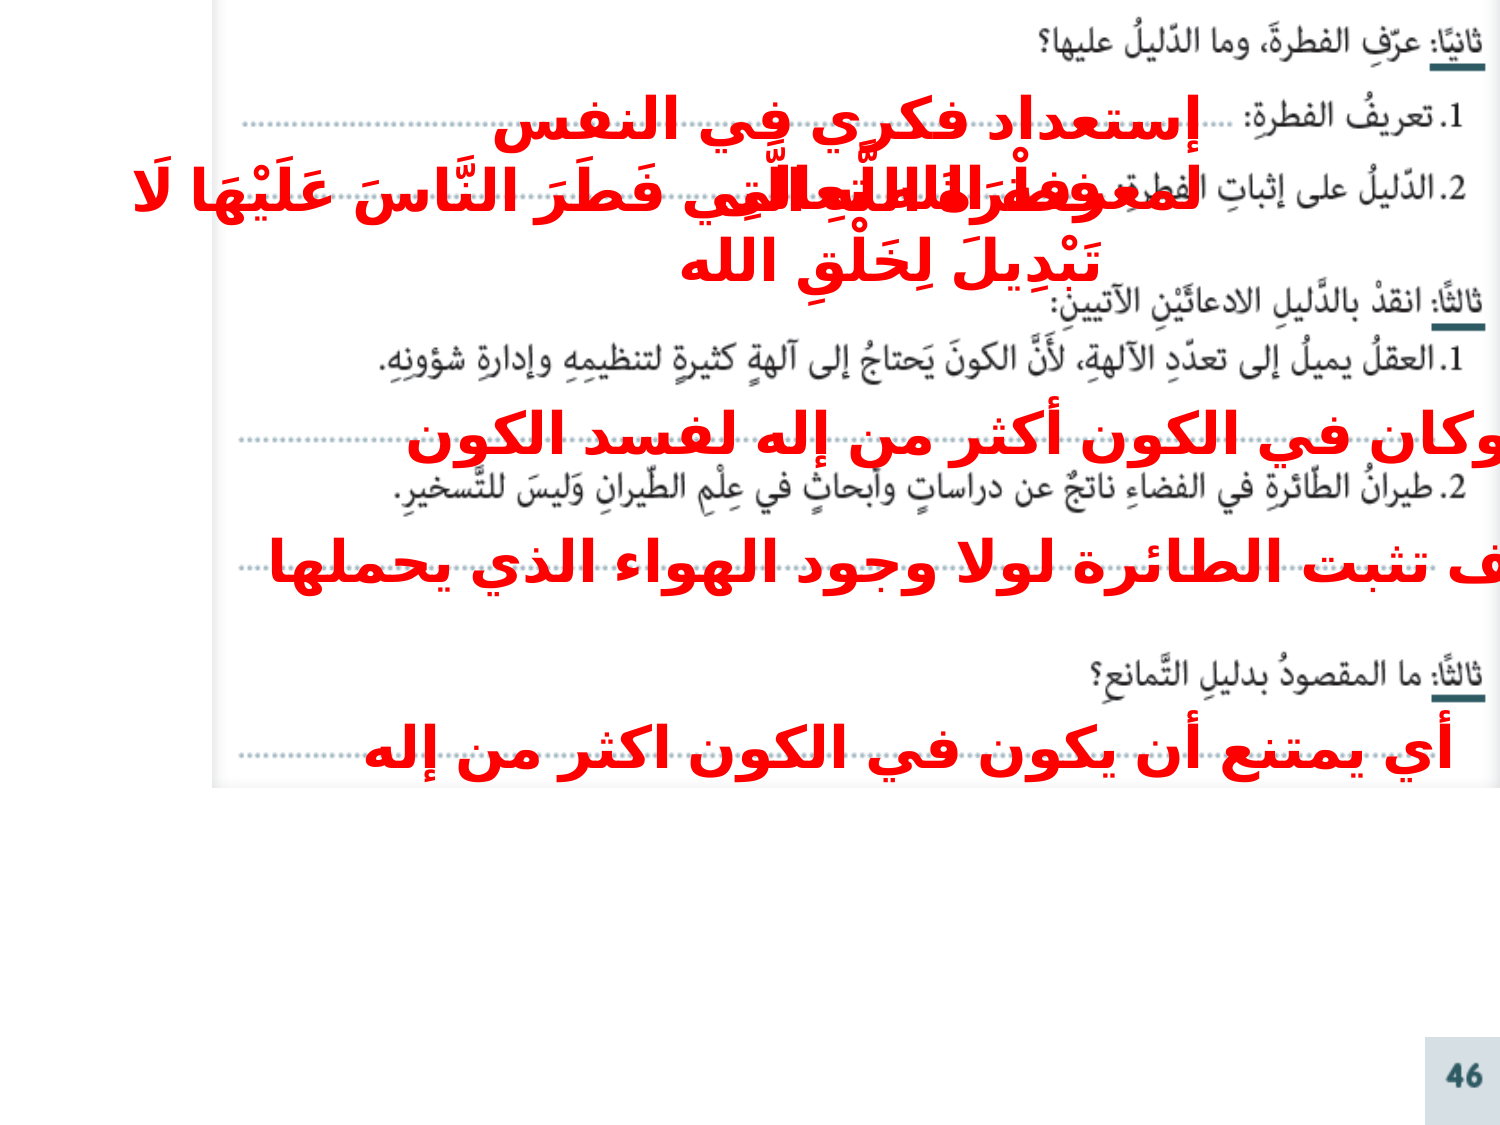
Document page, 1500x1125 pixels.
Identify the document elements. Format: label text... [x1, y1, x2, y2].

picture [1424, 1037, 1500, 1125]
picture [212, 0, 1500, 788]
text_box فِطْرَةَ اللَّهِ الَّتِي فَطَرَ النَّاسَ عَلَيْهَا لَا تَبْدِيلَ لِخَلْقِ الله [105, 145, 207, 300]
